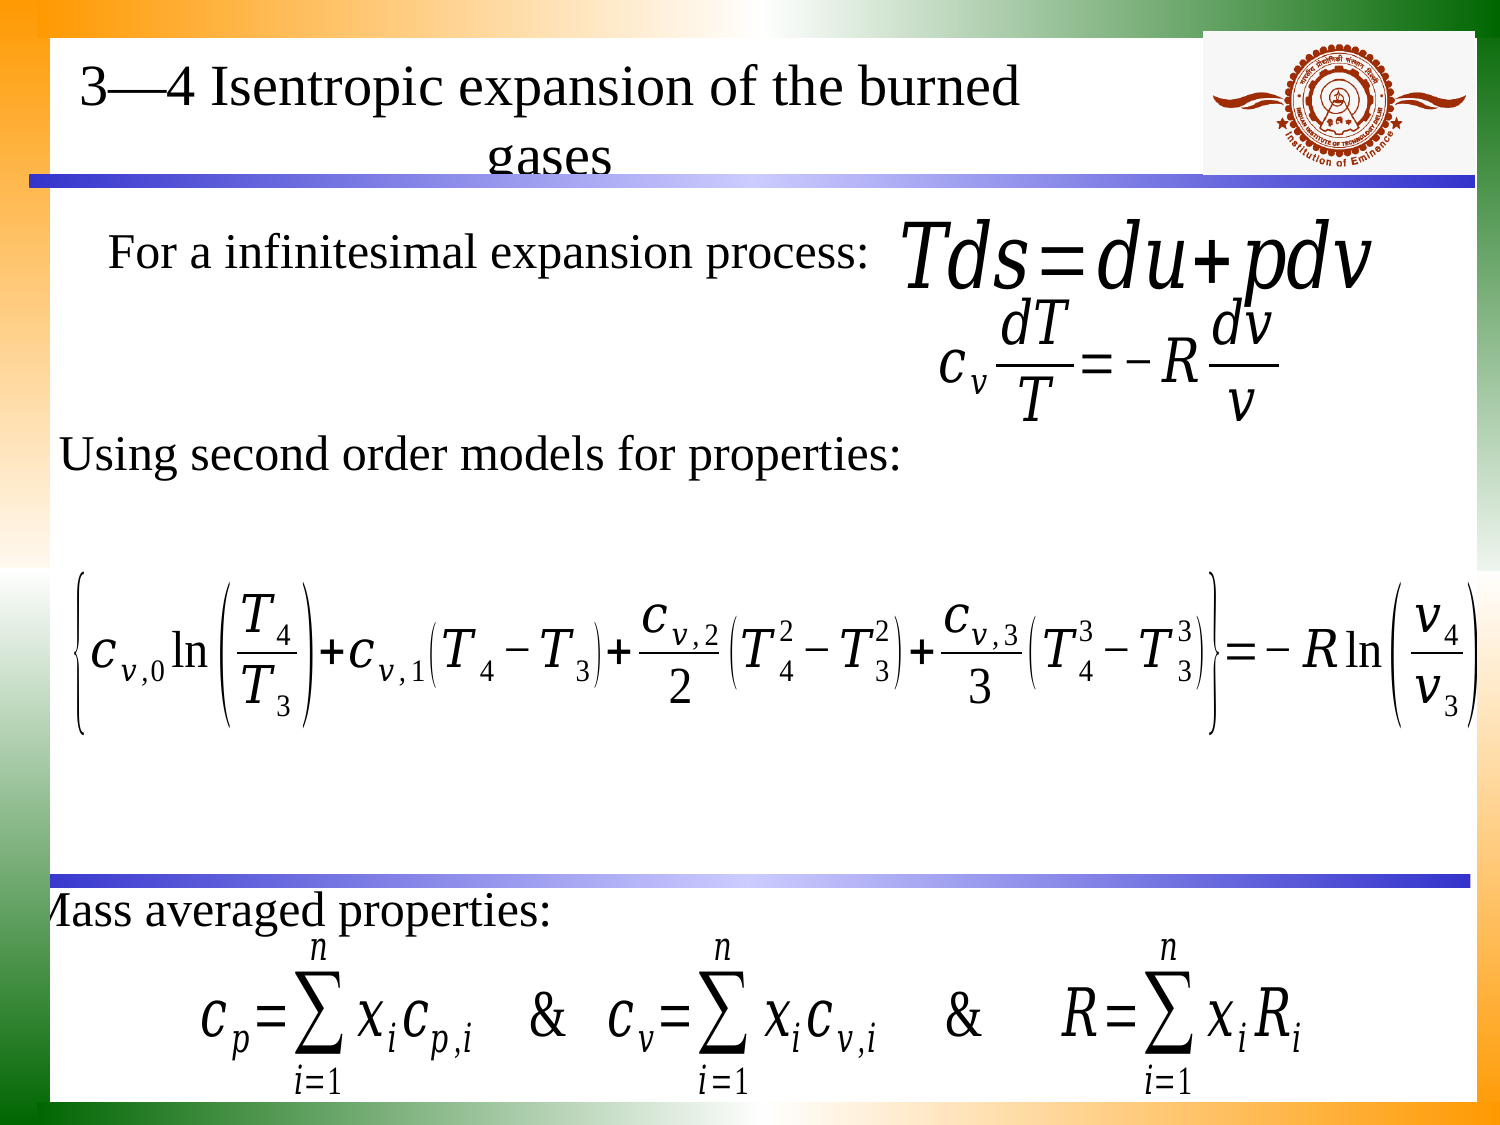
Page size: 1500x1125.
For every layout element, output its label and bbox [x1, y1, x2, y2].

text_box [0, 0, 1500, 1125]
